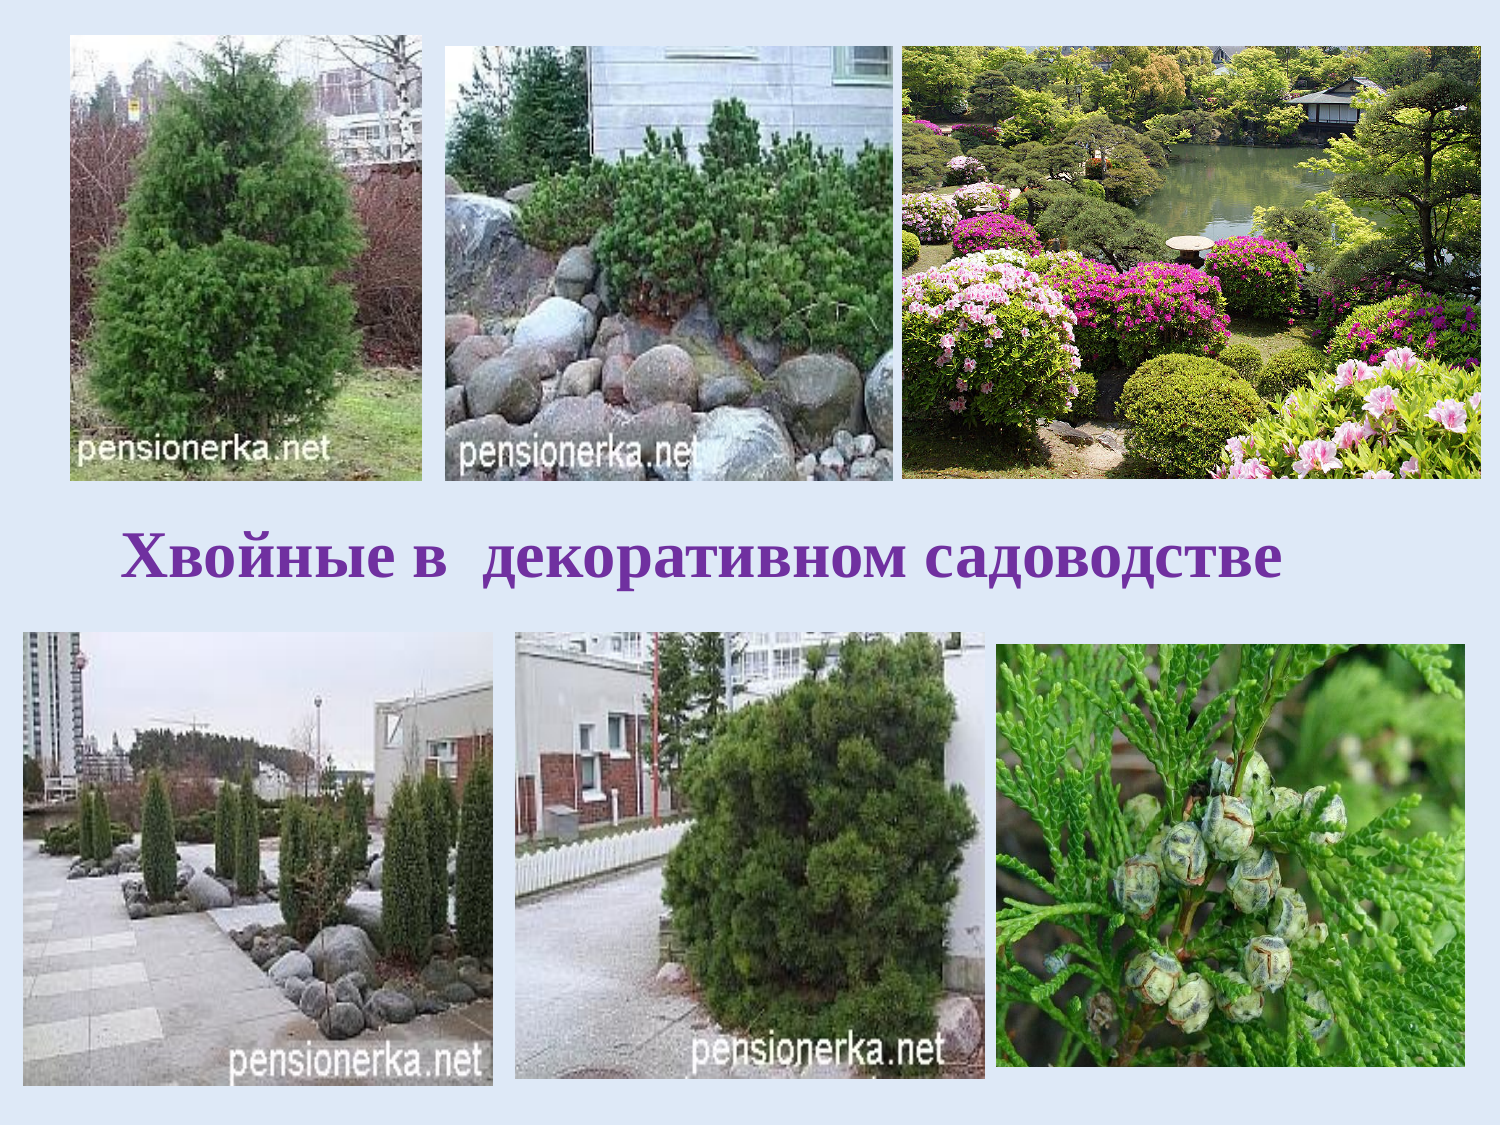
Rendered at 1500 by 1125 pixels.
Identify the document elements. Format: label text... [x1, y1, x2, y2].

text_box Хвойные в декоративном садоводстве [105, 503, 1453, 599]
picture [23, 632, 493, 1086]
picture [445, 46, 893, 481]
picture [70, 34, 423, 481]
picture [995, 644, 1466, 1067]
picture [515, 632, 985, 1079]
picture [902, 46, 1481, 480]
